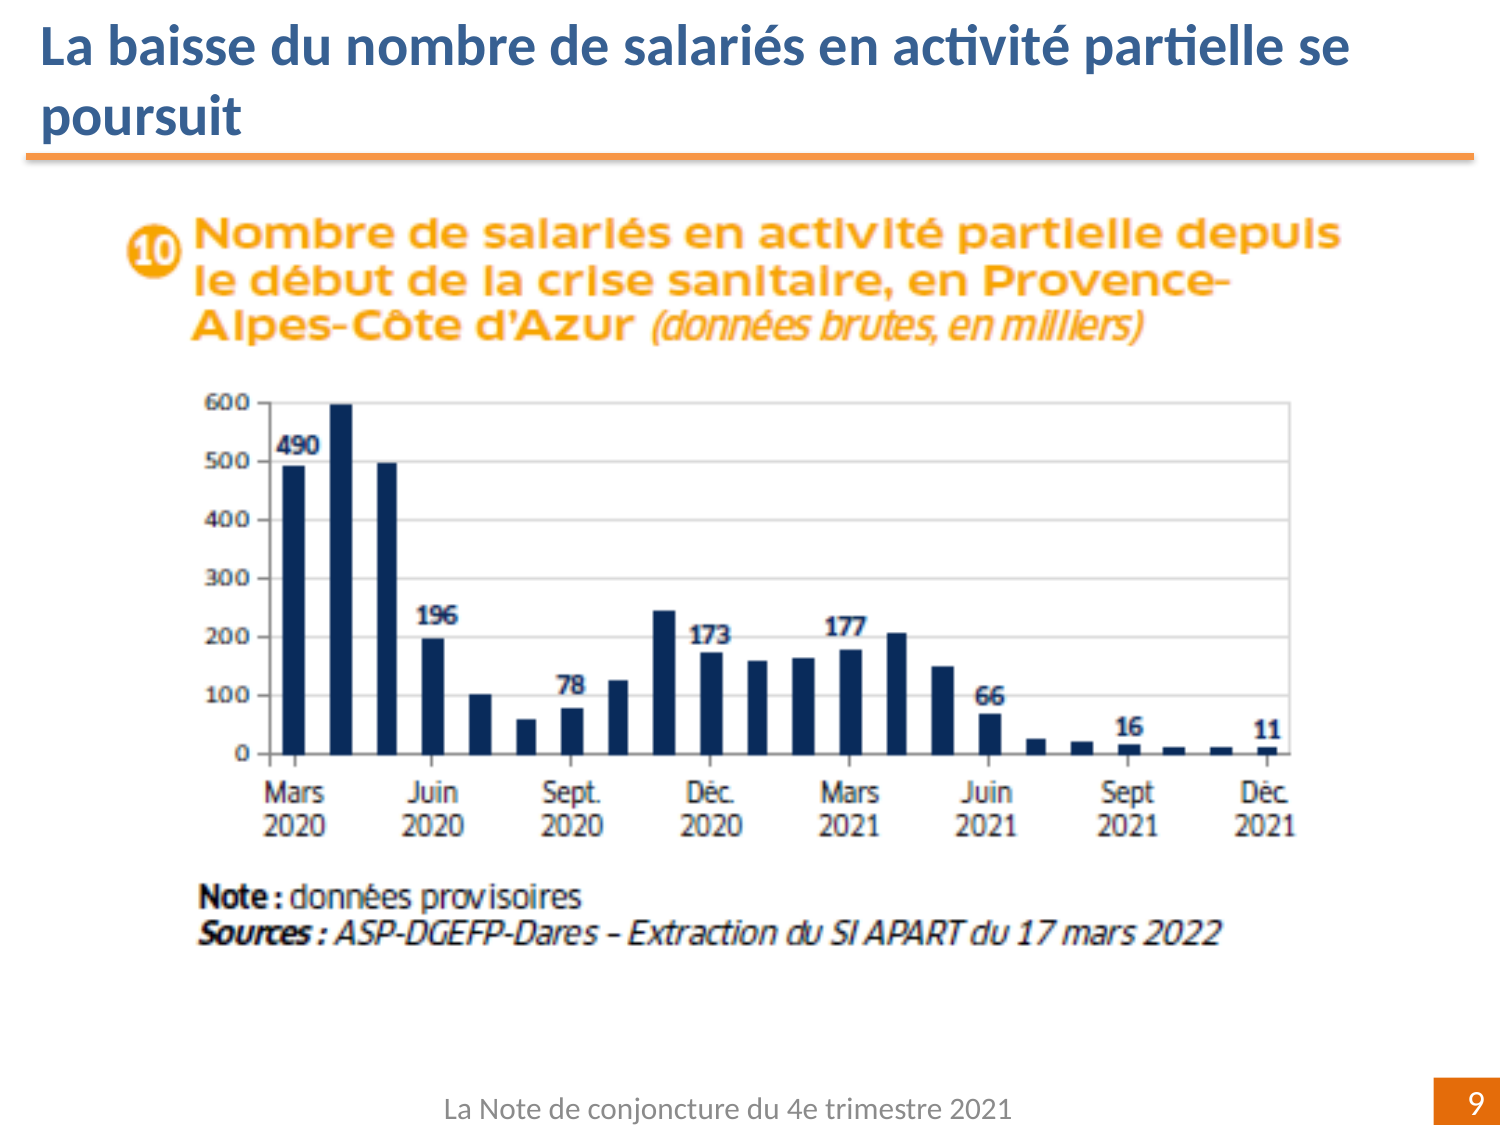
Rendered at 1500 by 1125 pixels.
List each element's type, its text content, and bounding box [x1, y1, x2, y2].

slide_number 9 [1433, 1077, 1500, 1125]
picture [94, 188, 1406, 996]
text_box La baisse du nombre de salariés en activité partielle se poursuit [25, 0, 1434, 153]
footer La Note de conjoncture du 4e trimestre 2021 [362, 1077, 1095, 1125]
